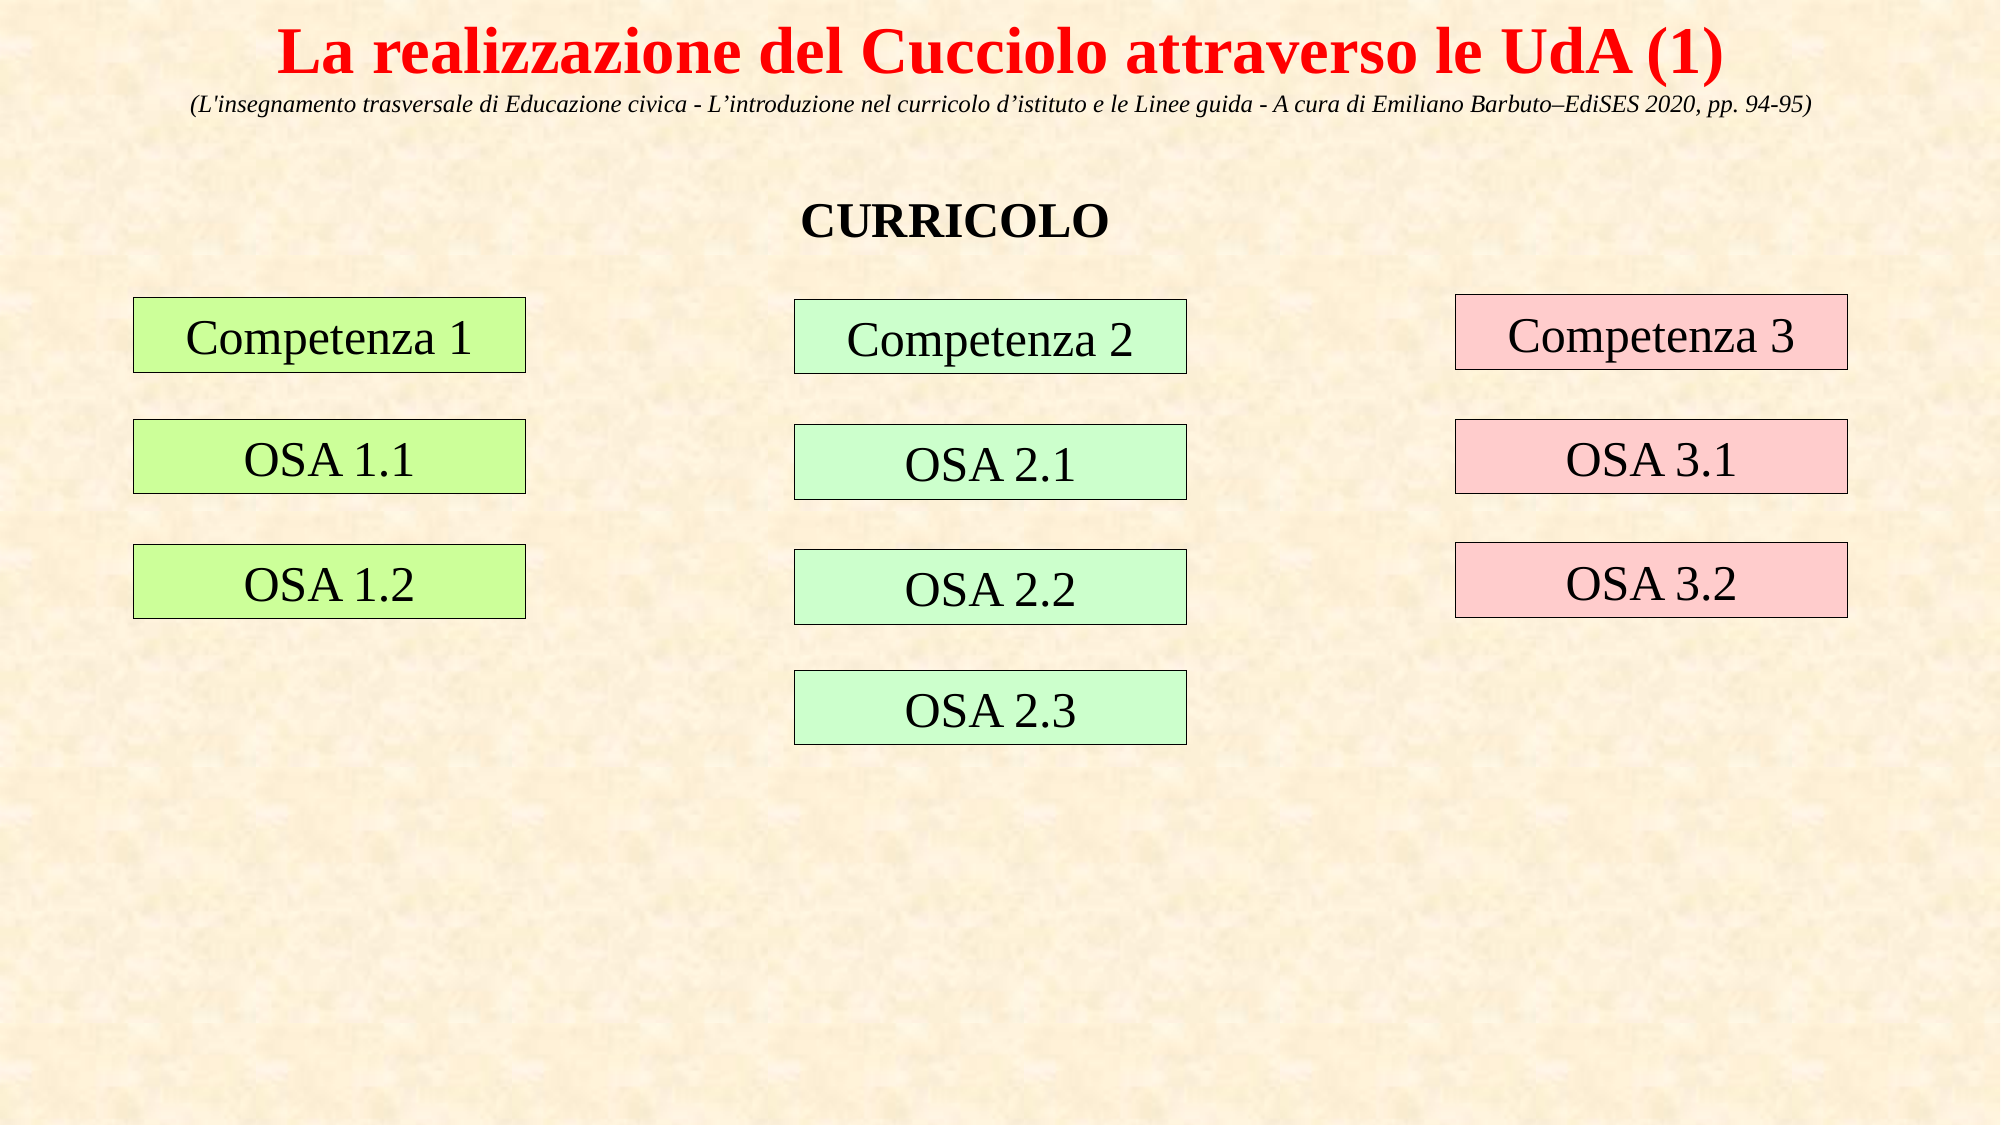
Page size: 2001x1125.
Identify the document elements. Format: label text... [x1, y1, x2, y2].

text_box OSA 2.3 [794, 670, 1187, 745]
text_box OSA 1.2 [133, 544, 526, 619]
picture [0, 0, 2001, 1125]
text_box Competenza 3 [1455, 294, 1848, 370]
text_box OSA 3.1 [1455, 419, 1848, 494]
text_box Competenza 1 [133, 297, 526, 373]
text_box Competenza 2 [794, 299, 1187, 374]
text_box OSA 3.2 [1455, 542, 1848, 618]
text_box CURRICOLO [759, 179, 1152, 255]
text_box La realizzazione del Cucciolo attraverso le UdA (1) (L'insegnamento trasversale di Educazione civica - L’introduzione nel curricolo d’istituto e le Linee guida - A cura di Emiliano Barbuto–EdiSES 2020, pp. 94-95) [26, 0, 1978, 125]
text_box OSA 2.2 [794, 549, 1187, 625]
text_box OSA 2.1 [794, 424, 1187, 500]
text_box OSA 1.1 [133, 419, 526, 494]
